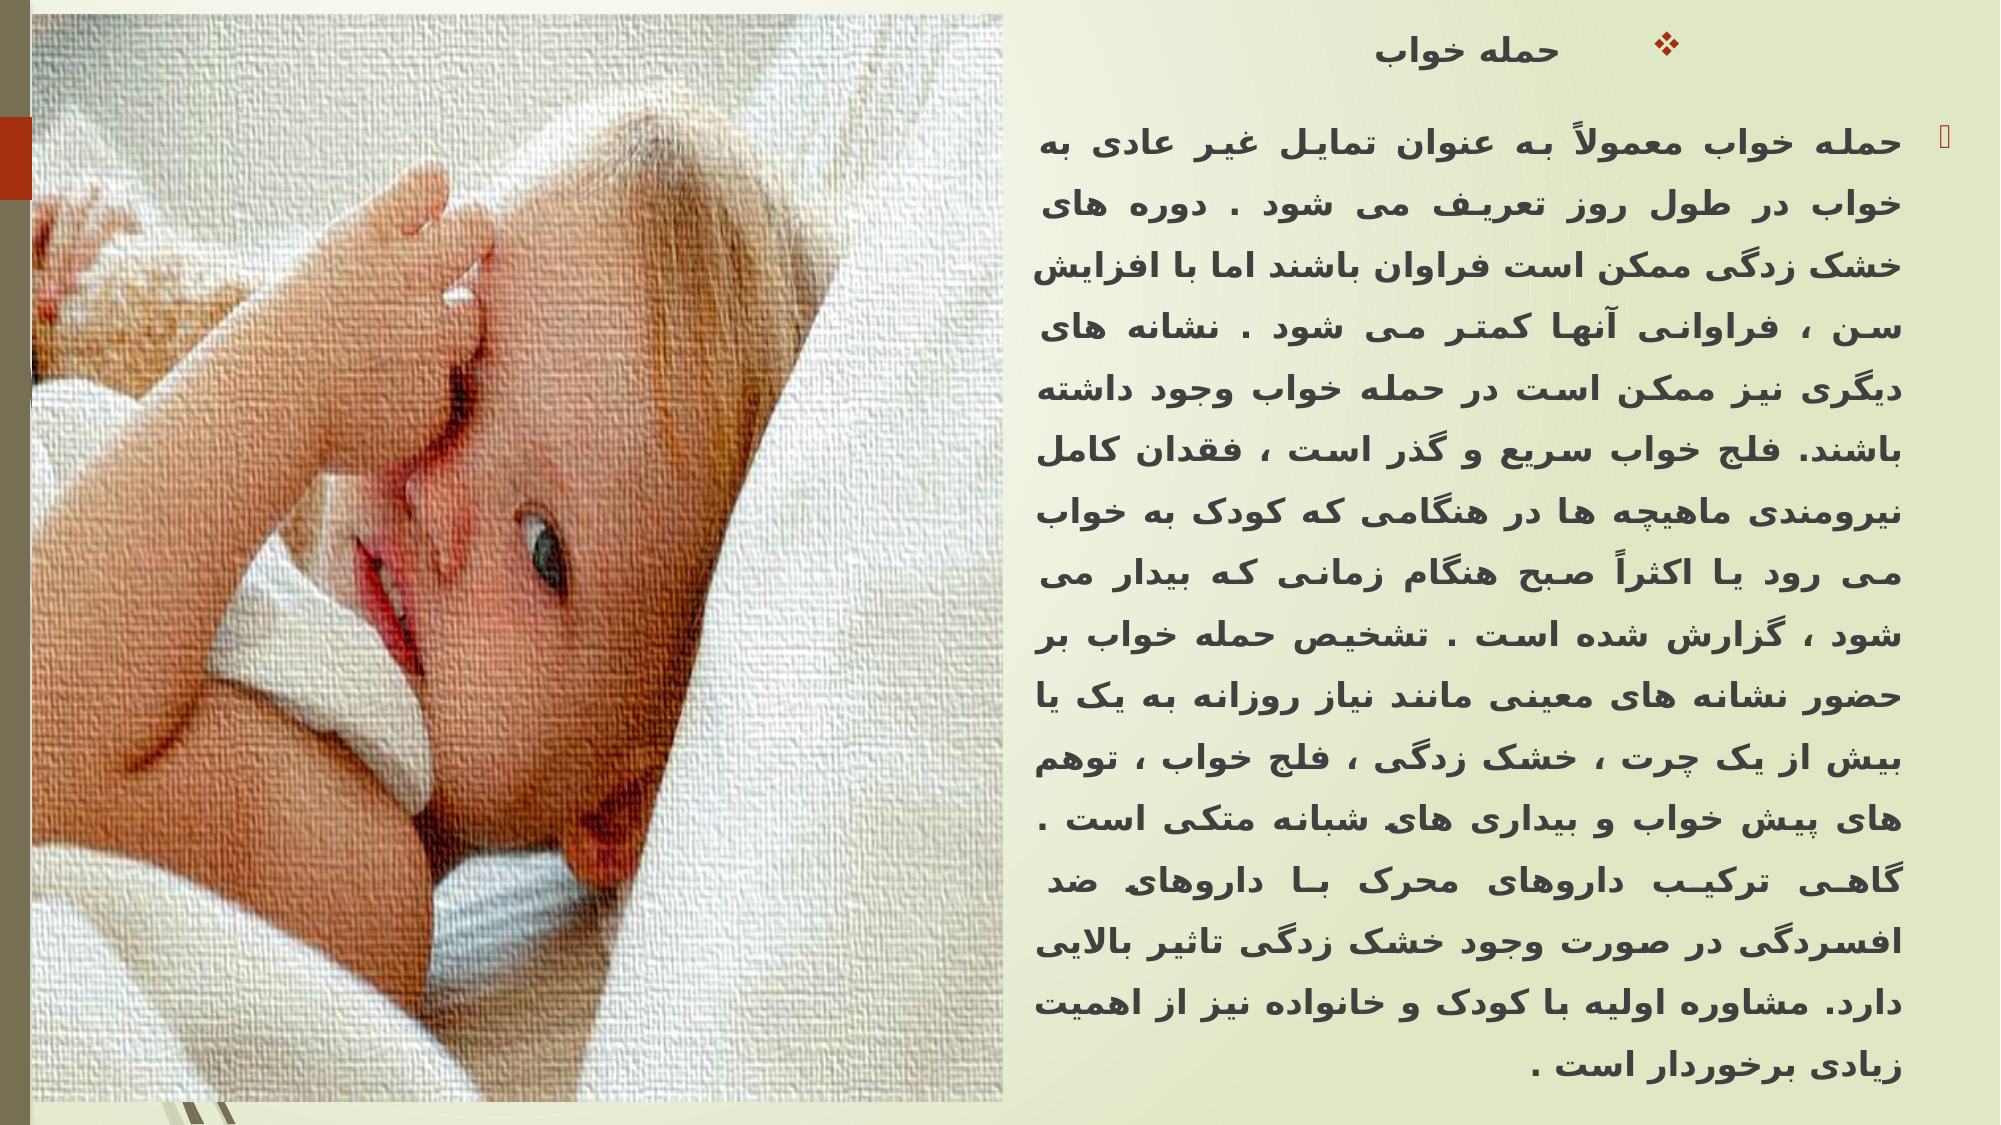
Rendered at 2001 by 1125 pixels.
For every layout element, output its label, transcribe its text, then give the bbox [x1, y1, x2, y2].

list حمله خواب حمله خواب معمولاً به عنوان تمایل غیر عادی به خواب در طول روز تعریف می شود . دوره های خشک زدگی ممکن است فراوان باشند اما با افزایش سن ، فراوانی آنها کمتر می شود . نشانه های دیگری نیز ممکن است در حمله خواب وجود داشته باشند. فلج خواب سریع و گذر است ، فقدان کامل نیرومندی ماهیچه ها در هنگامی که کودک به خواب می رود یا اکثراً صبح هنگام زمانی که بیدار می شود ، گزارش شده است . تشخیص حمله خواب بر حضور نشانه های معینی مانند نیاز روزانه به یک یا بیش از یک چرت ، خشک زدگی ، فلج خواب ، توهم های پیش خواب و بیداری های شبانه متکی است . گاهی ترکیب داروهای محرک با داروهای ضد افسردگی در صورت وجود خشک زدگی تاثیر بالایی دارد. مشاوره اولیه با کودک و خانواده نیز از اهمیت زیادی برخوردار است . [1017, 0, 1965, 1102]
picture [32, 14, 1003, 1102]
